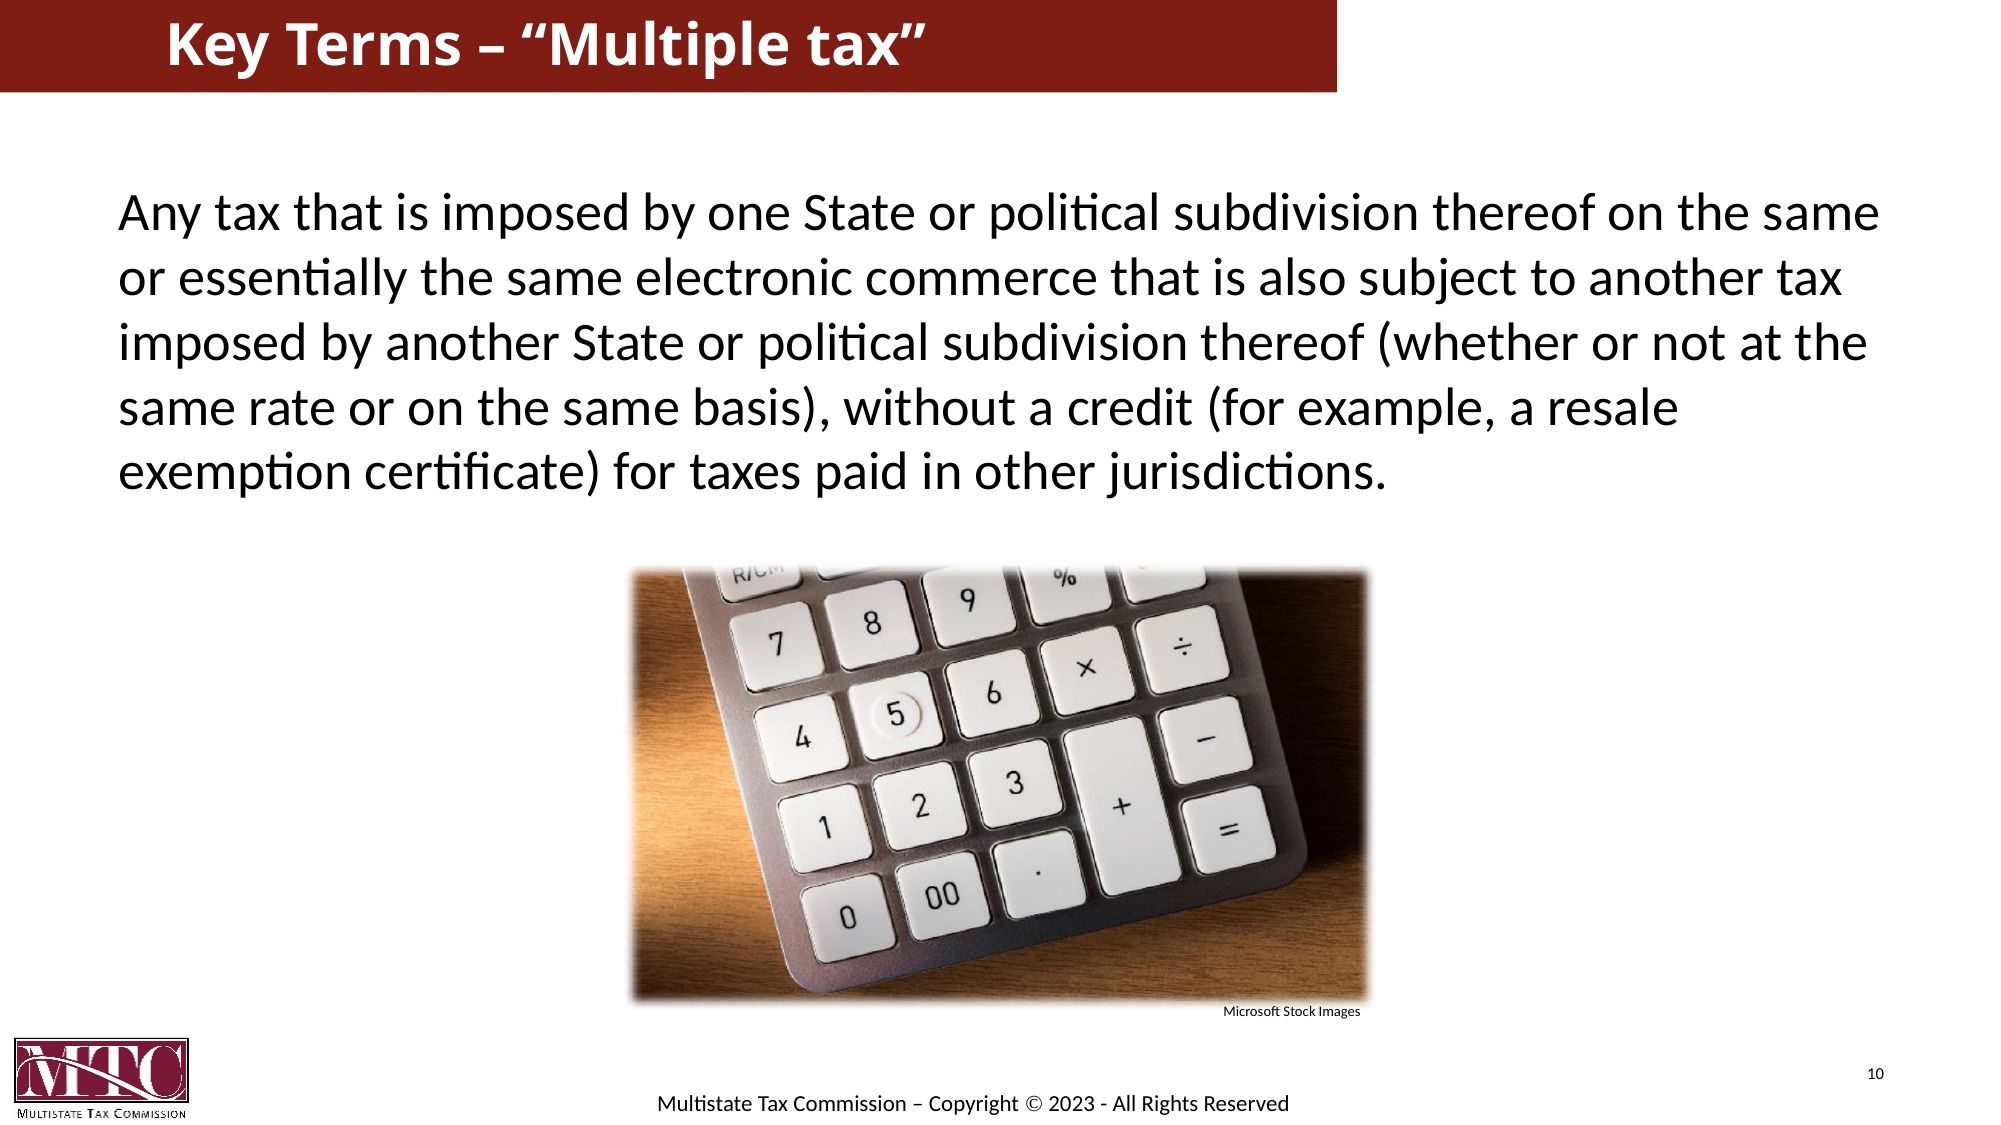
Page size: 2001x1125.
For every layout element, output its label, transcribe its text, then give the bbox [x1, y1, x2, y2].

picture [13, 1036, 190, 1125]
text_box Microsoft Stock Images [1208, 994, 1395, 1027]
text_box Any tax that is imposed by one State or political subdivision thereof on the same or essentially the same electronic commerce that is also subject to another tax imposed by another State or political subdivision thereof (whether or not at the same rate or on the same basis), without a credit (for example, a resale exemption certificate) for taxes paid in other jurisdictions. [104, 168, 1899, 559]
title Key Terms – “Multiple tax” [0, 0, 1338, 93]
picture [623, 561, 1377, 1011]
slide_number 10 [1412, 1042, 1900, 1103]
